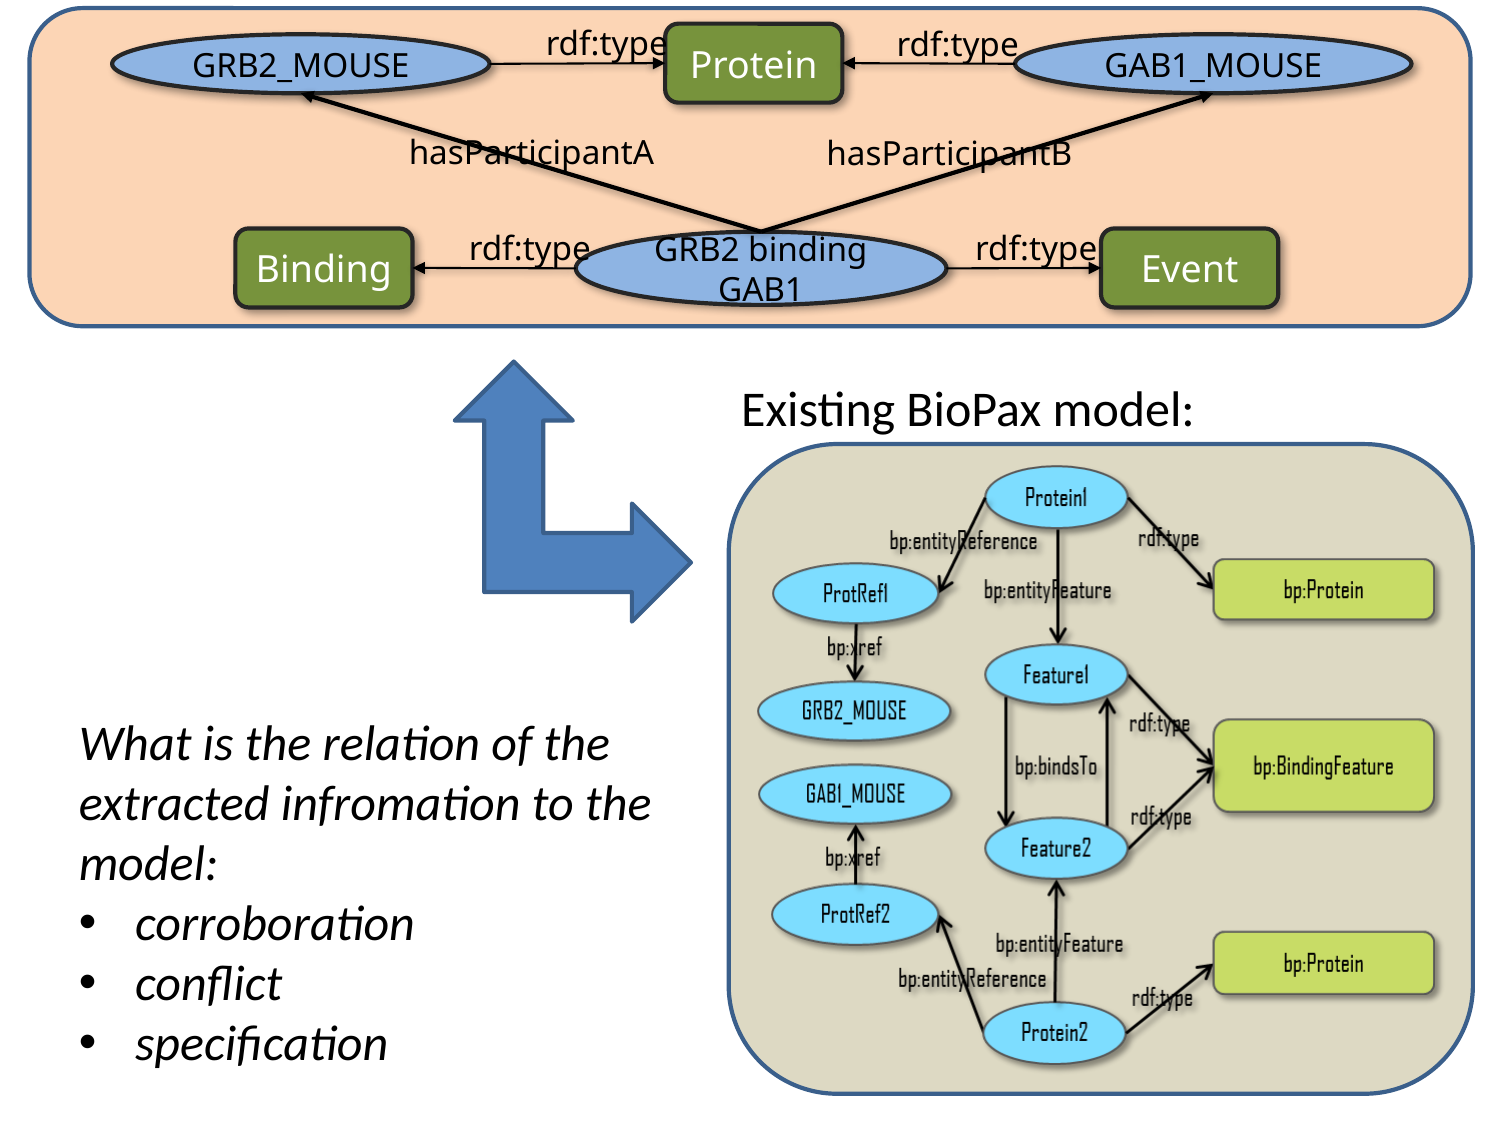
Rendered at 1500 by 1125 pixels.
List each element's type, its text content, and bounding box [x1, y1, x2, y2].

text_box rdf:type [531, 15, 693, 70]
text_box rdf:type [454, 240, 616, 275]
text_box GAB1_MOUSE [1017, 32, 1414, 96]
text_box [27, 5, 1473, 329]
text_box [300, 93, 758, 232]
text_box [791, 1086, 1411, 1096]
text_box rdf:type [881, 15, 1044, 71]
text_box [1452, 484, 1475, 1053]
text_box GRB2 binding GAB1 [577, 240, 948, 307]
text_box [726, 488, 747, 1050]
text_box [760, 92, 1214, 232]
text_box Protein [663, 21, 845, 91]
text_box [778, 445, 1424, 459]
text_box Existing BioPax model: [726, 369, 1412, 445]
text_box [452, 359, 694, 624]
text_box What is the relation of the extracted infromation to the model: corroboration conflict specification [63, 703, 696, 1125]
text_box rdf:type [960, 240, 1123, 275]
text_box GRB2_MOUSE [110, 32, 491, 96]
text_box Event [1098, 226, 1281, 310]
picture [752, 461, 1448, 1078]
text_box Binding [233, 226, 415, 310]
